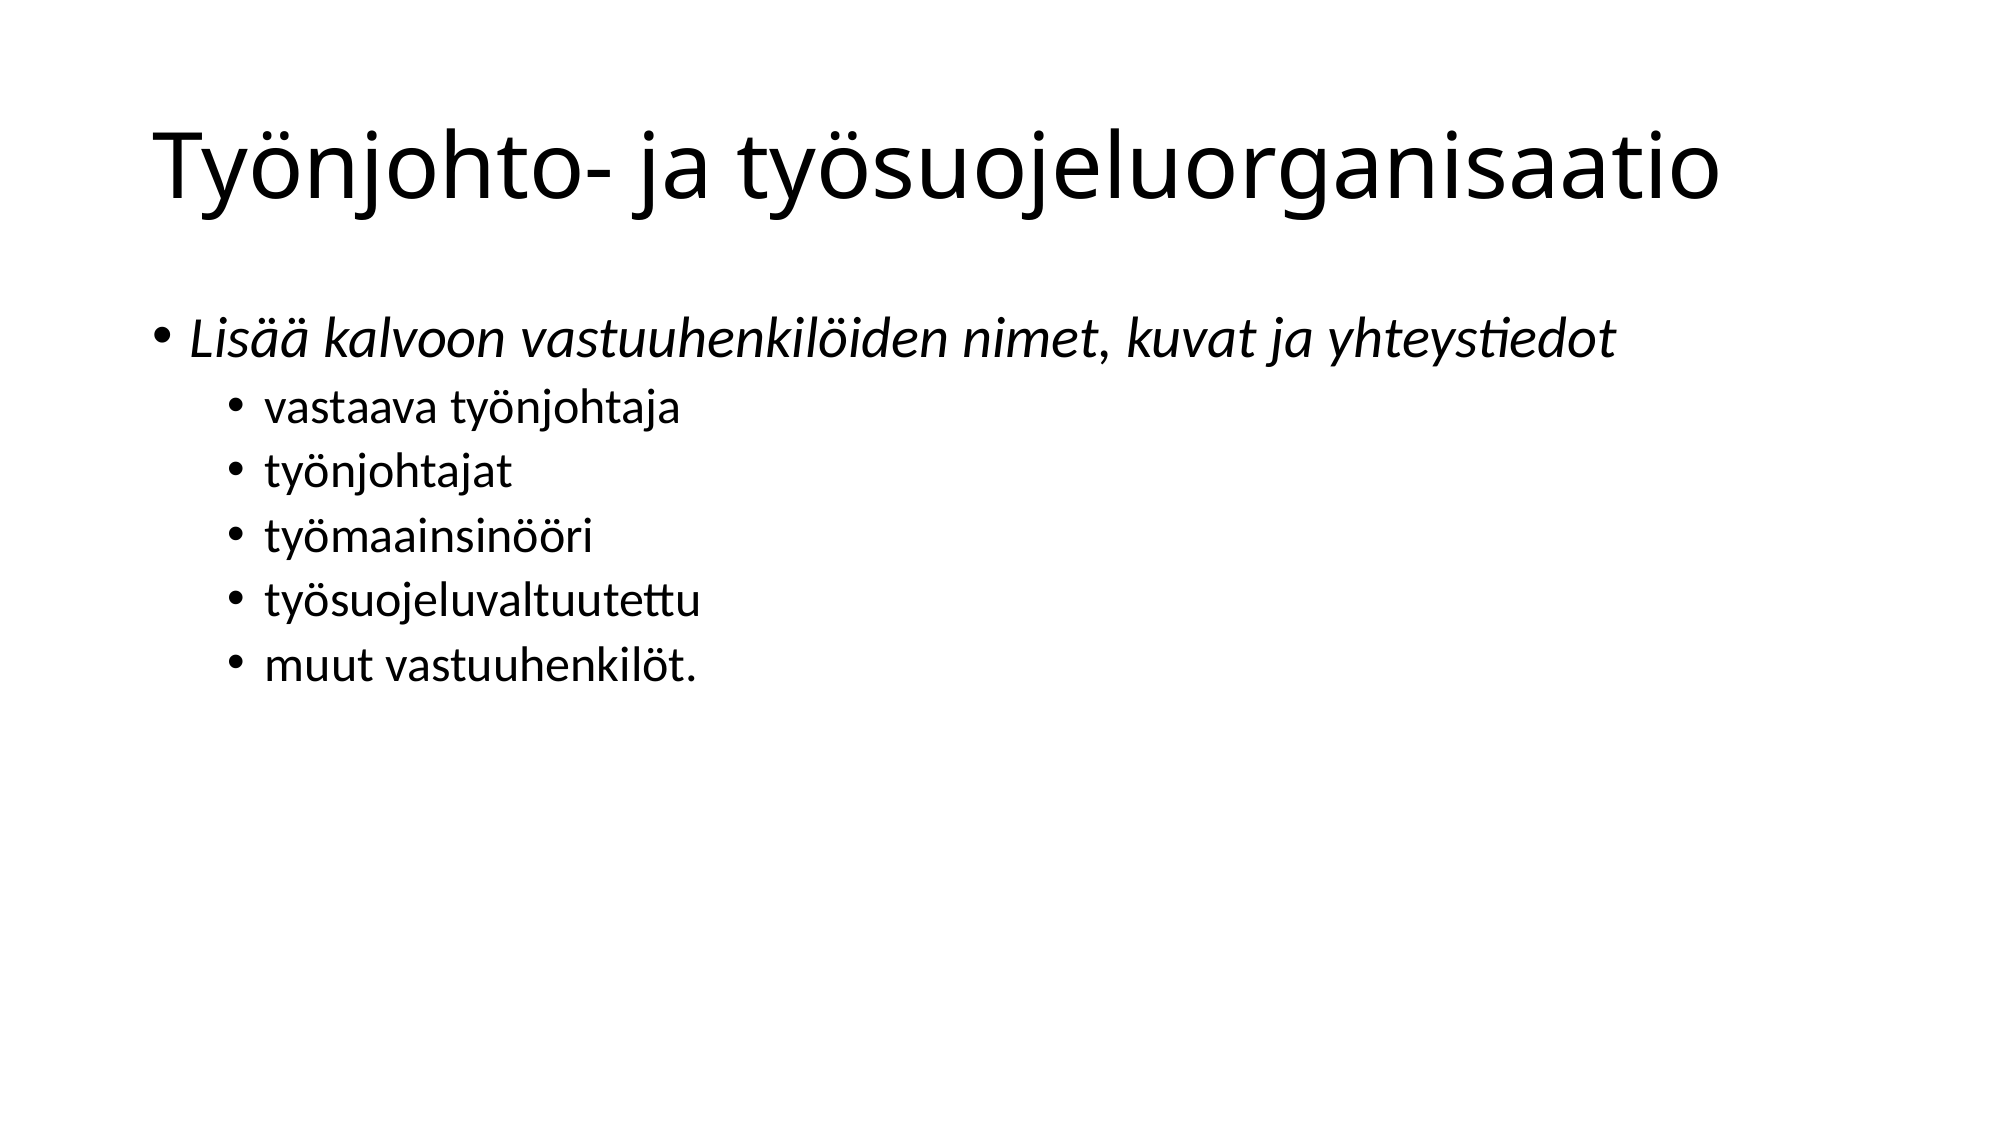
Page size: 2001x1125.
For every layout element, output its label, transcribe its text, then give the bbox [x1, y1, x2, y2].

title Työnjohto- ja työsuojeluorganisaatio [137, 59, 1863, 278]
list Lisää kalvoon vastuuhenkilöiden nimet, kuvat ja yhteystiedot vastaava työnjohtaja työnjohtajat työmaainsinööri työsuojeluvaltuutettu muut vastuuhenkilöt. [137, 299, 1863, 1014]
